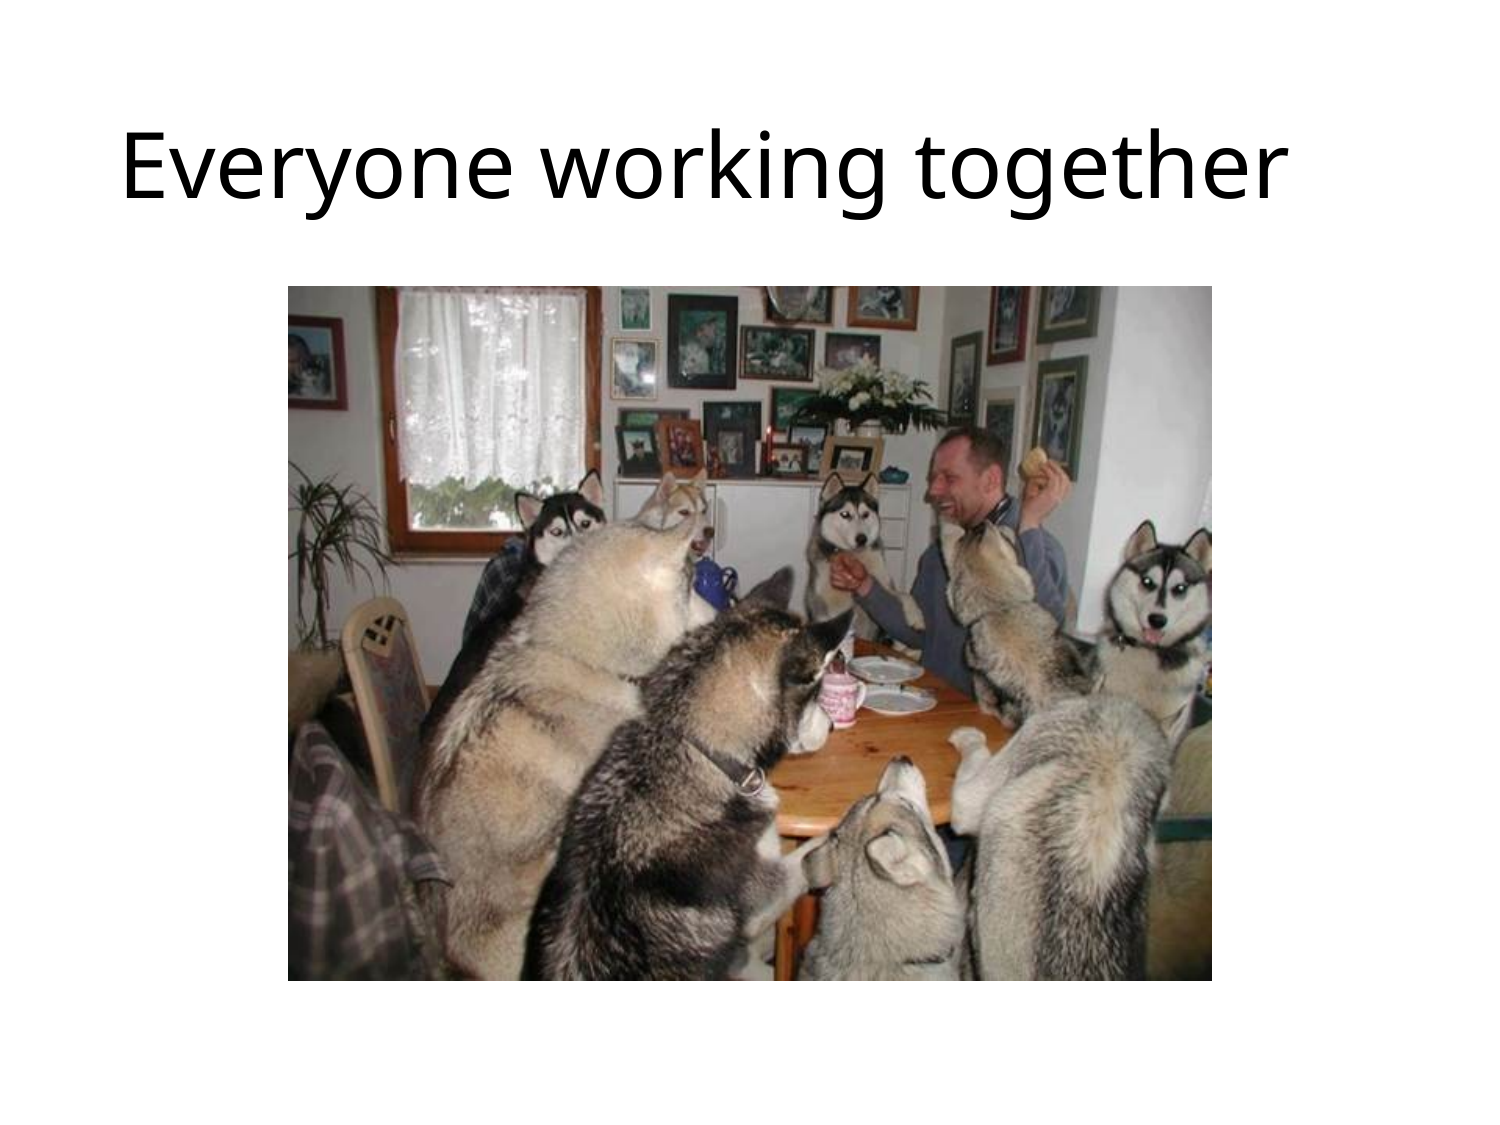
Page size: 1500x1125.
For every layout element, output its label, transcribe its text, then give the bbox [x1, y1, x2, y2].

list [288, 286, 1212, 981]
title Everyone working together [103, 59, 1397, 278]
